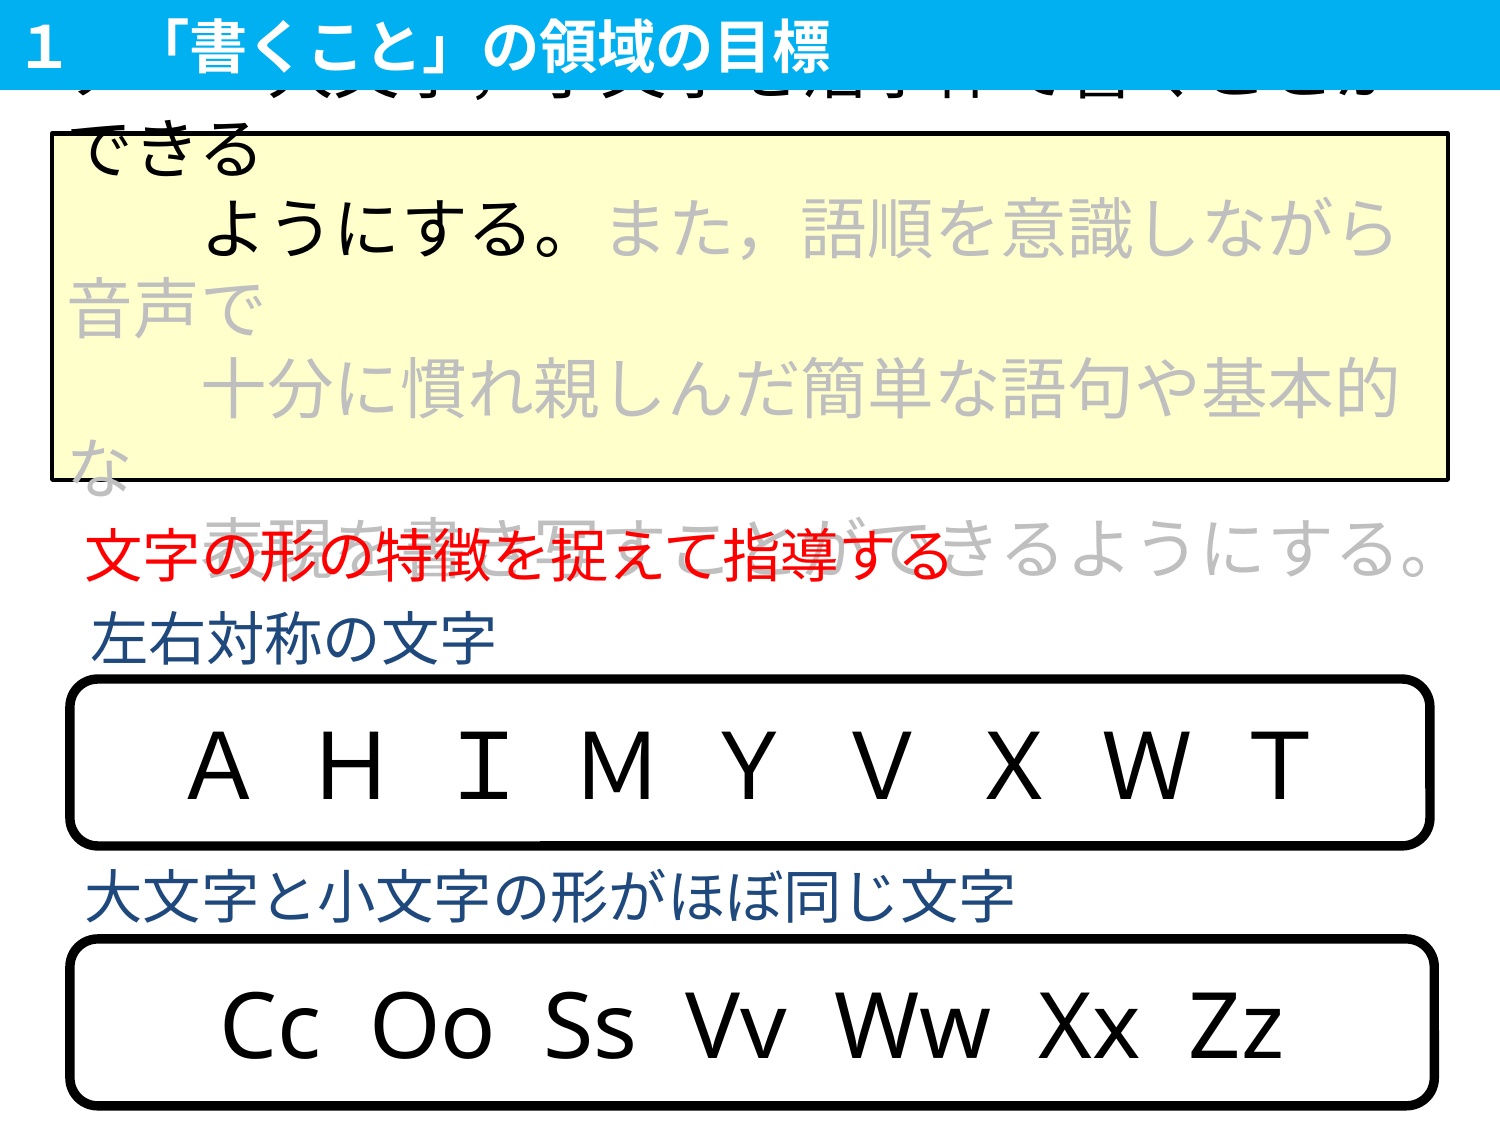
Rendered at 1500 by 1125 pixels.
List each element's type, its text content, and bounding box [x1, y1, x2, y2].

text_box Ａ Ｈ Ｉ Ｍ Ｙ Ｖ Ｘ Ｗ Ｔ [67, 676, 1433, 849]
text_box １ 「書くこと」の領域の目標 [0, 0, 1500, 90]
text_box 左右対称の文字 [75, 597, 1323, 680]
text_box 文字の形の特徴を捉えて指導する [69, 512, 1500, 597]
text_box ア 大文字，小文字を活字体で書くことができる ようにする。また，語順を意識しながら音声で 十分に慣れ親しんだ簡単な語句や基本的な 表現を書き写すことができるようにする。 [50, 131, 1450, 482]
text_box 大文字と小文字の形がほぼ同じ文字 [69, 853, 1317, 938]
text_box Cc Oo Ss Vv Ww Xx Zz [67, 936, 1437, 1108]
